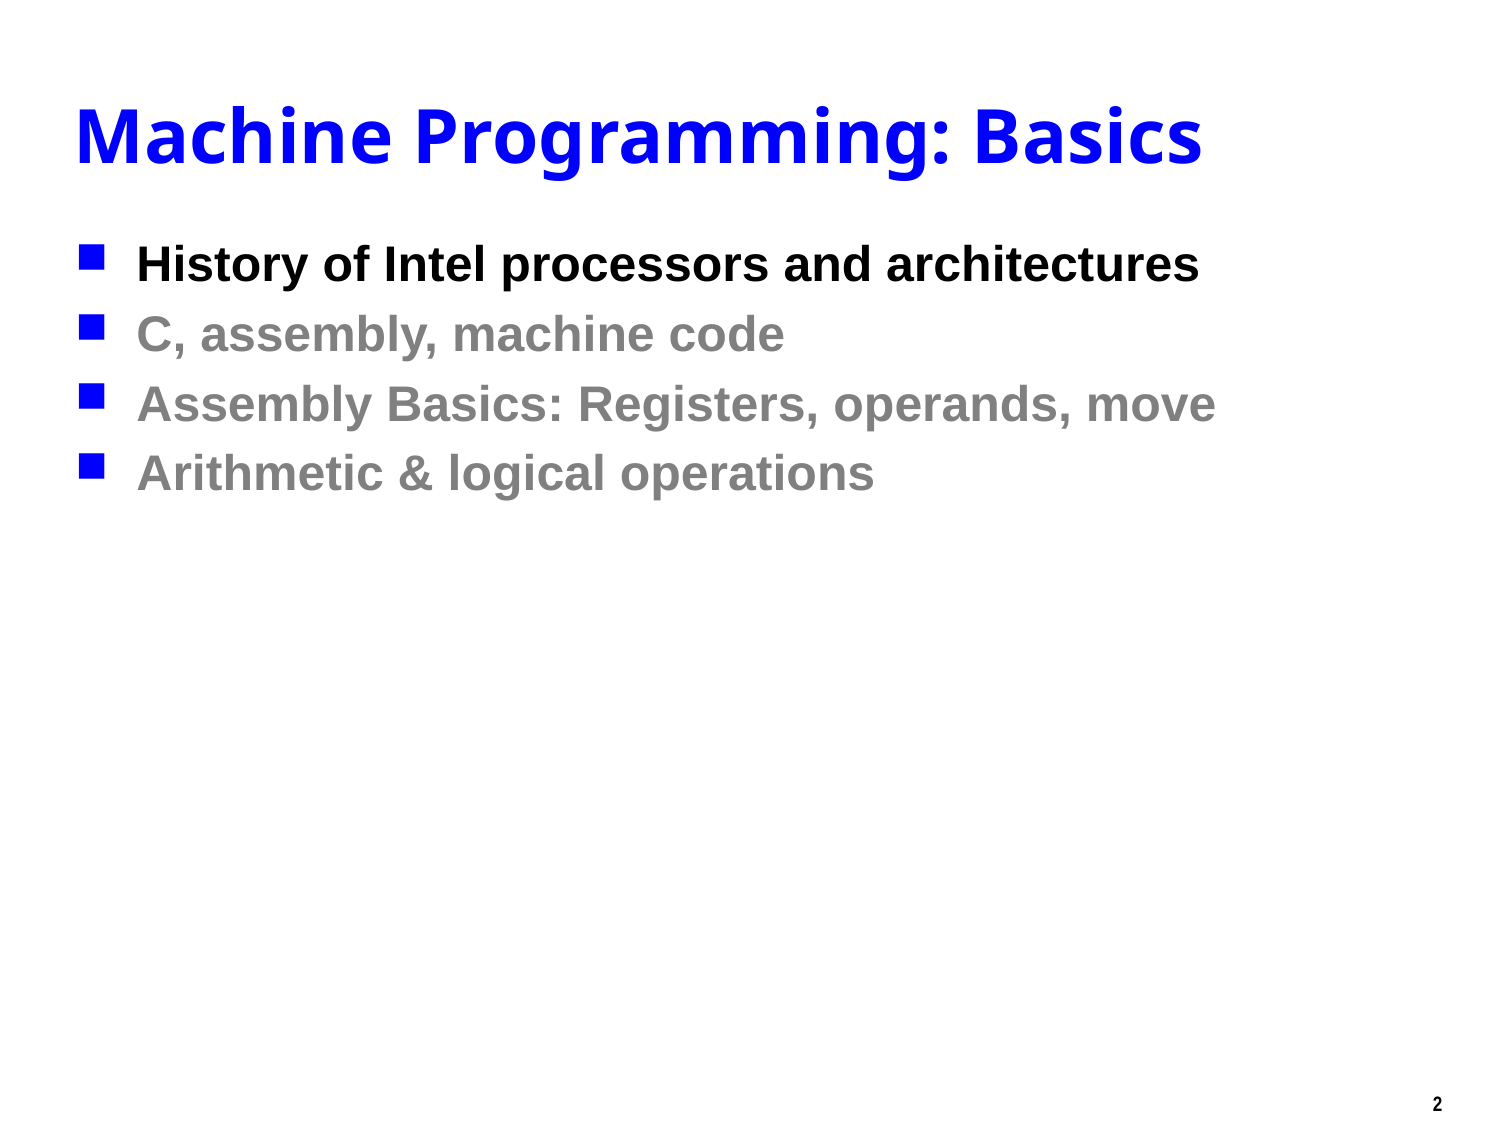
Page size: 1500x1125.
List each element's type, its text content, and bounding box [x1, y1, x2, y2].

title Machine Programming: Basics [58, 71, 1305, 197]
list History of Intel processors and architectures C, assembly, machine code Assembly Basics: Registers, operands, move Arithmetic & logical operations [64, 223, 1361, 1040]
